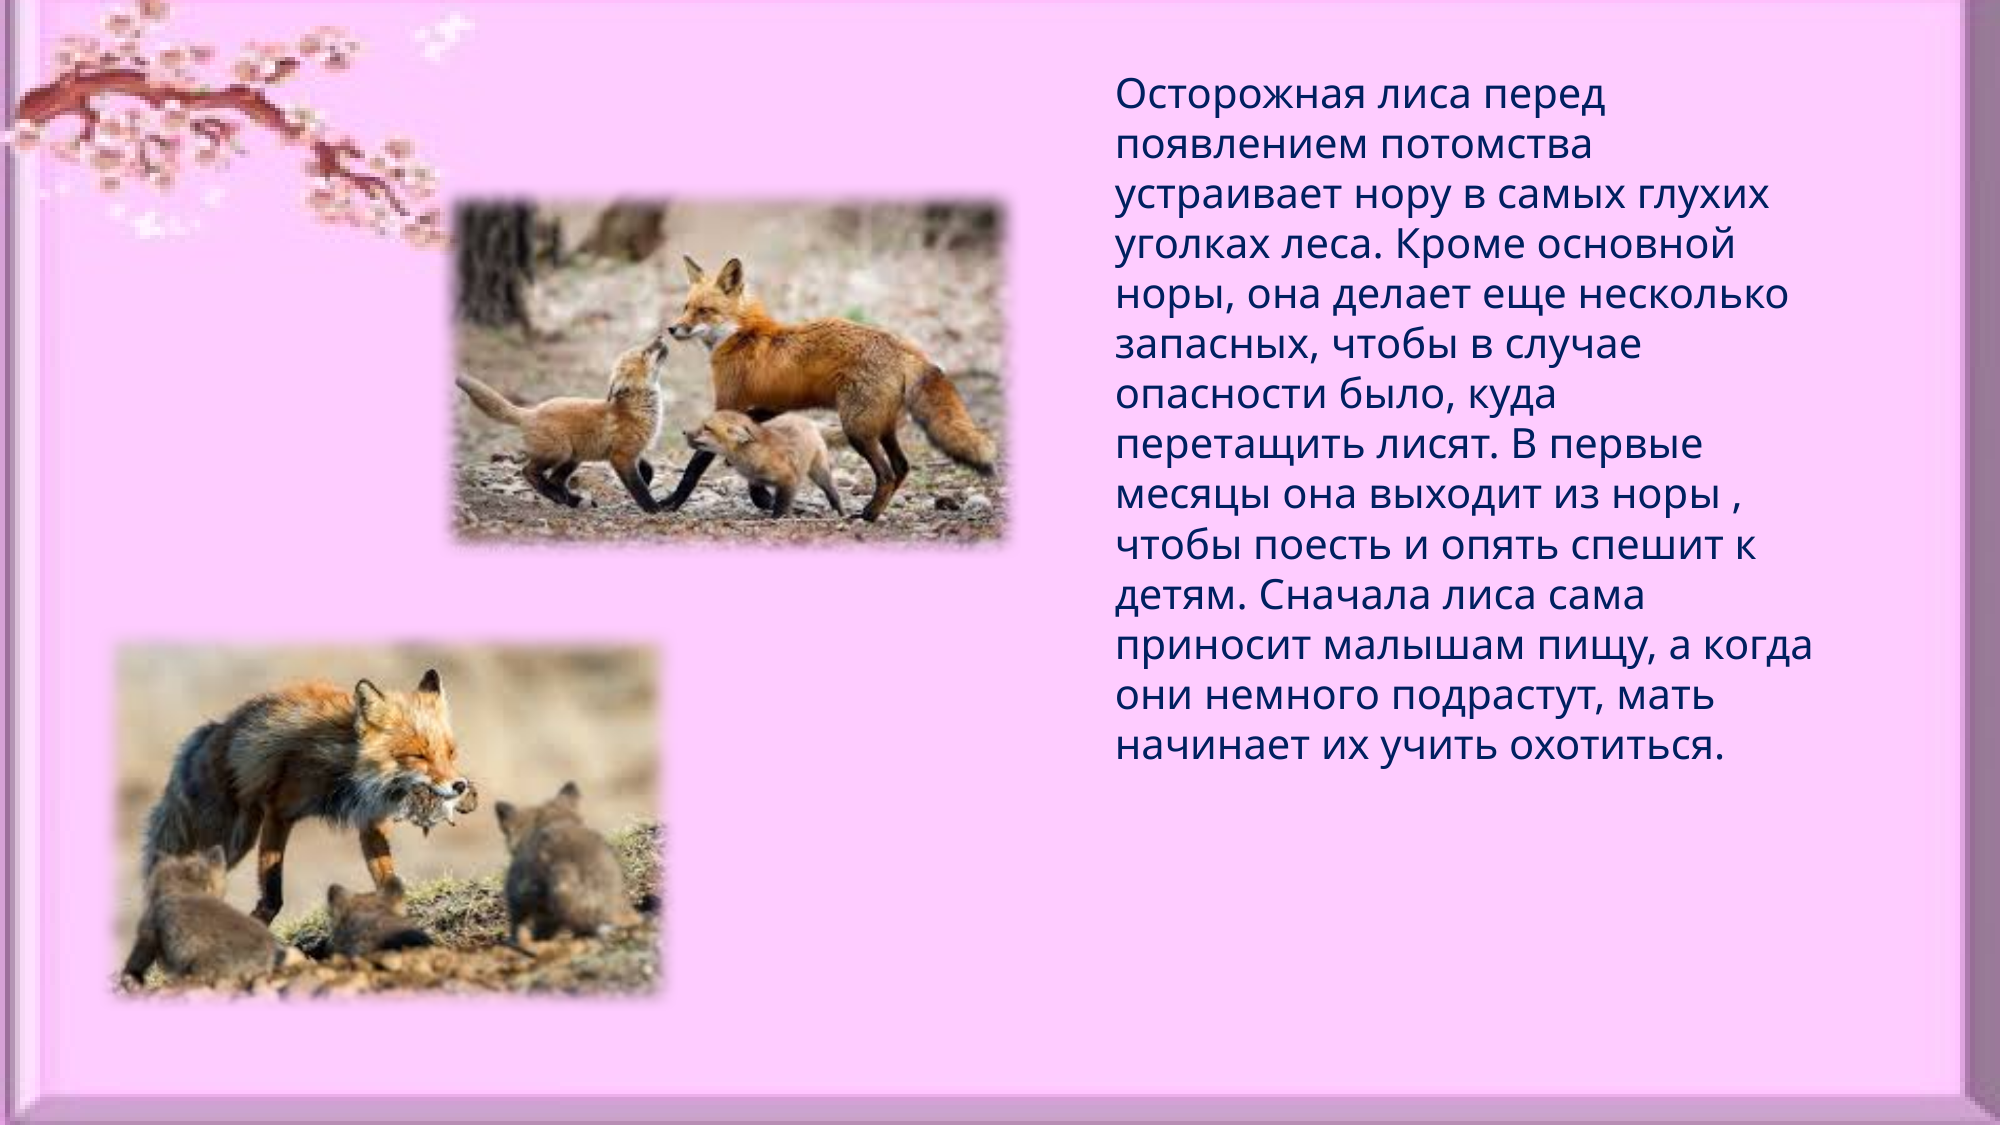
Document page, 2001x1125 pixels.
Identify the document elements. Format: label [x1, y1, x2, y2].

picture [436, 183, 1022, 560]
list [0, 0, 2000, 1125]
picture [97, 625, 679, 1013]
